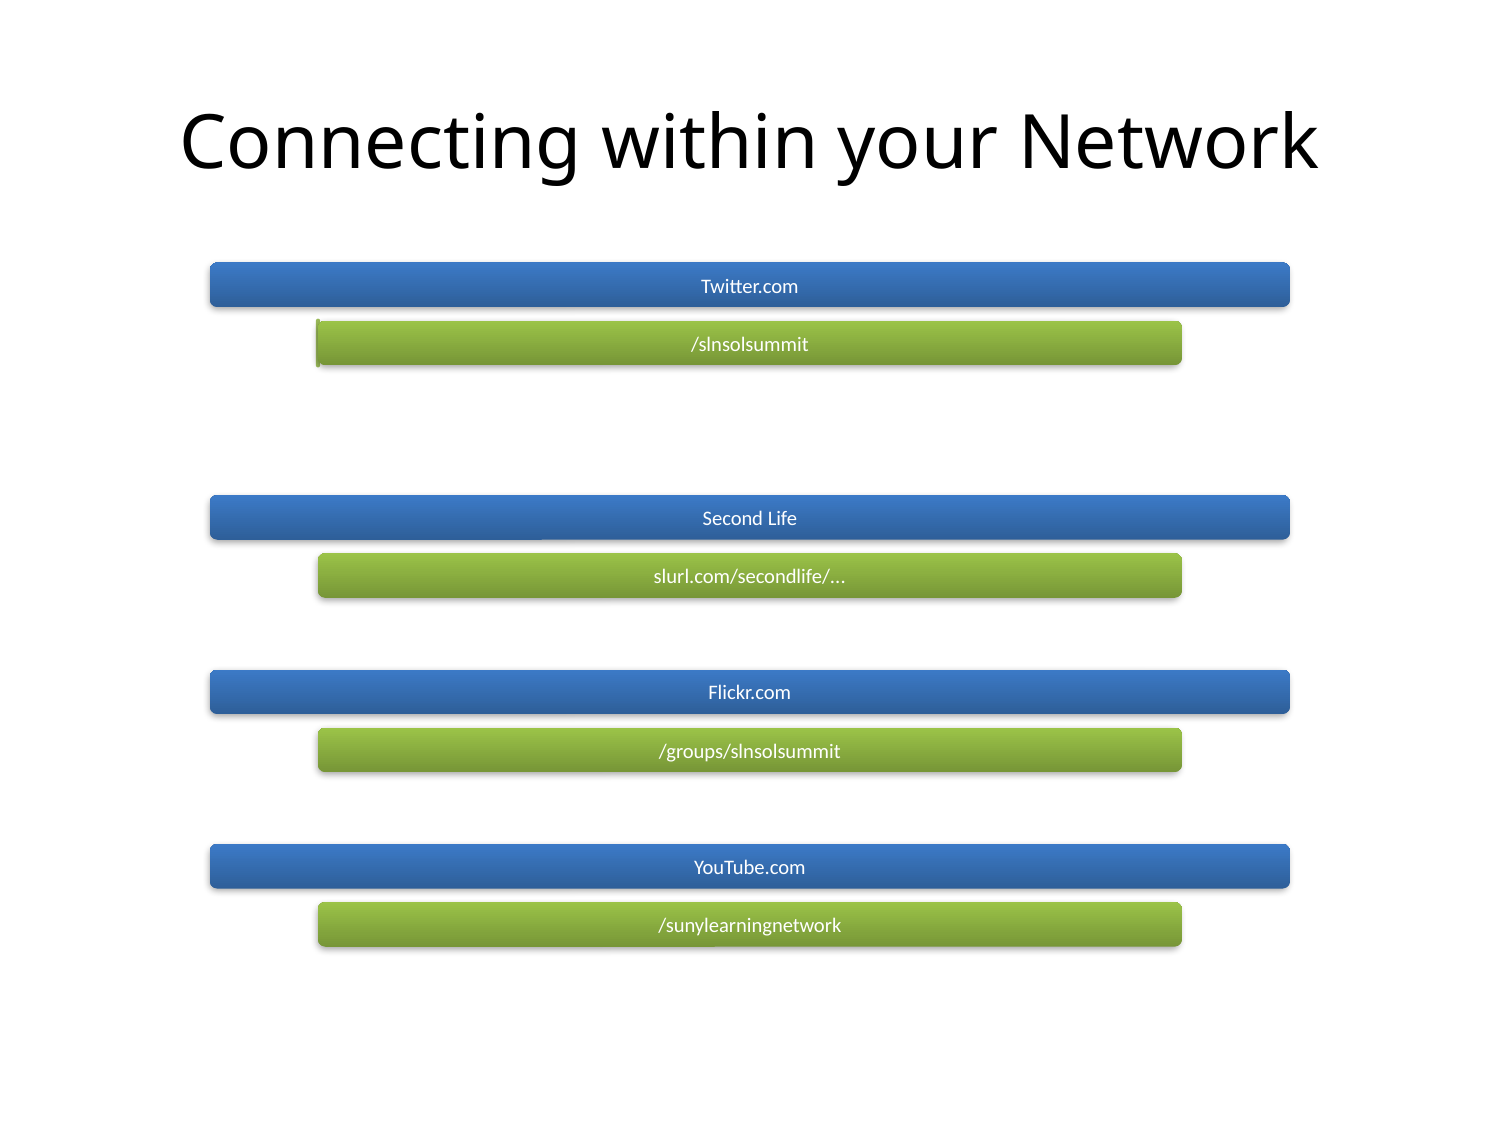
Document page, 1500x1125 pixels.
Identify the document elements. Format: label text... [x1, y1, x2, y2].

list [74, 262, 1426, 1006]
title Connecting within your Network [75, 45, 1425, 233]
